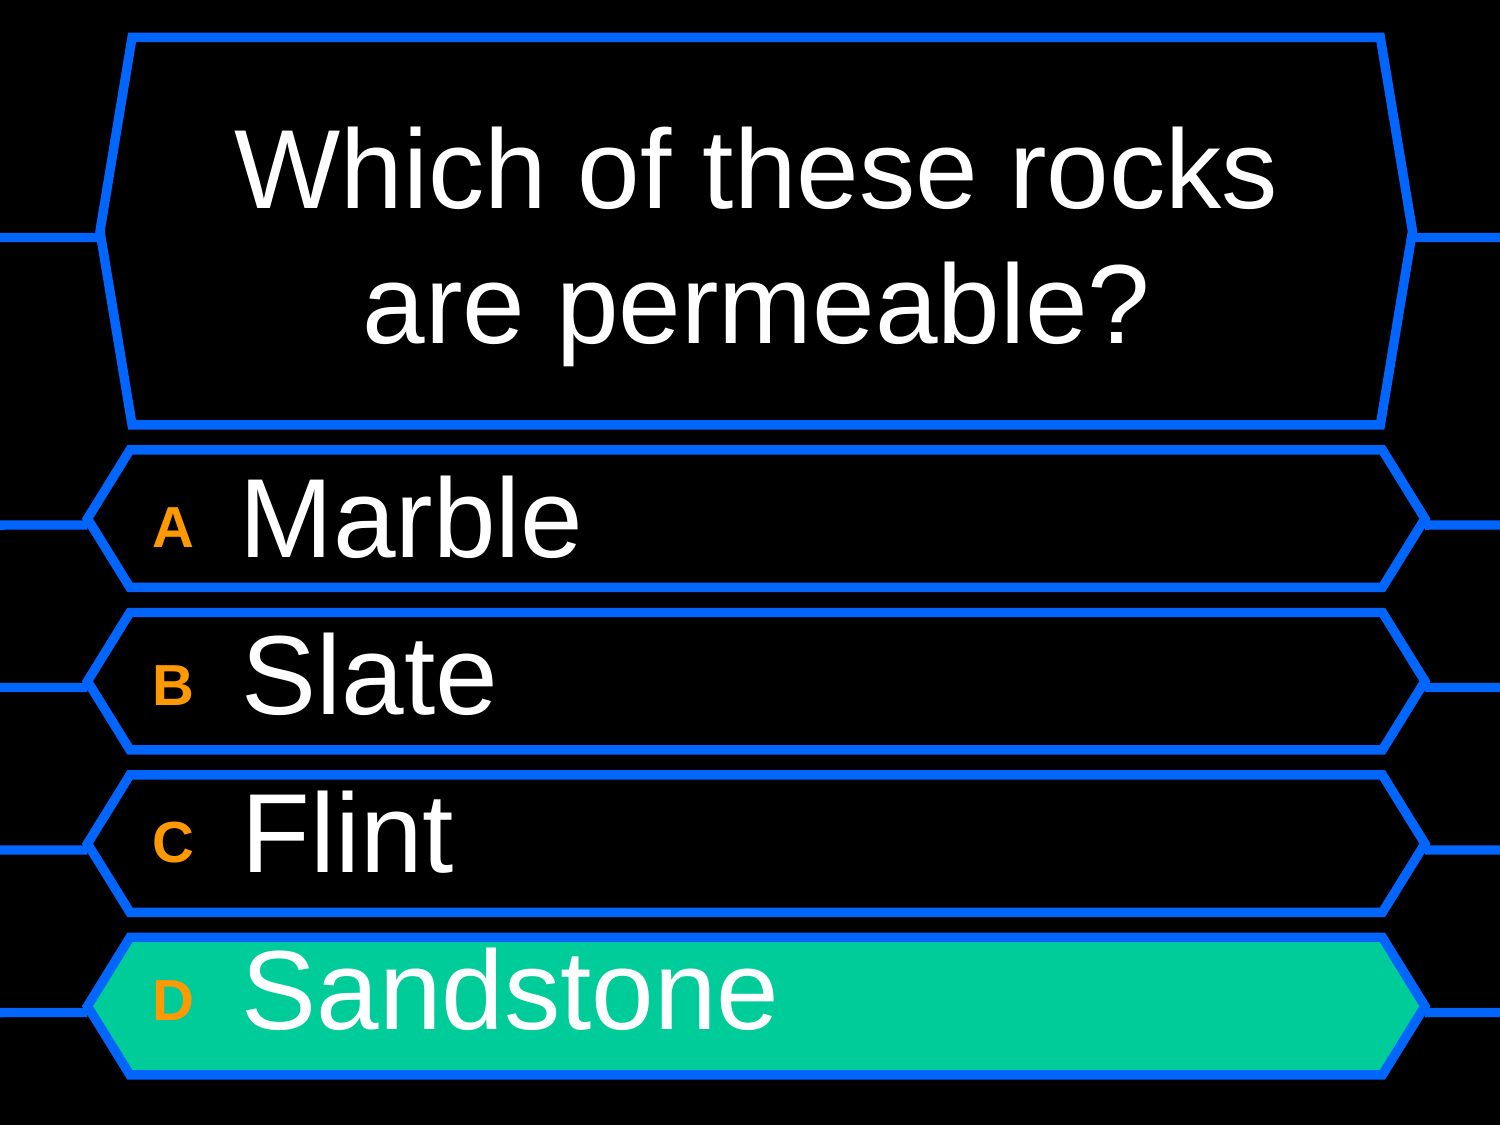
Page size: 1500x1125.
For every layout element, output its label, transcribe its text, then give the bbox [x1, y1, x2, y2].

text_box [127, 37, 1385, 62]
text_box [87, 774, 137, 913]
text_box [87, 612, 137, 750]
text_box [1388, 83, 1413, 379]
text_box [1388, 458, 1425, 579]
list A Marble B Slate C Flint D Sandstone [137, 437, 1388, 1088]
text_box [1388, 783, 1425, 904]
text_box [1388, 946, 1425, 1066]
text_box [87, 449, 137, 588]
text_box [127, 400, 1385, 425]
text_box [99, 80, 125, 383]
text_box [1388, 621, 1425, 741]
title Which of these rocks are permeable? [125, 62, 1388, 400]
text_box [87, 937, 137, 1075]
